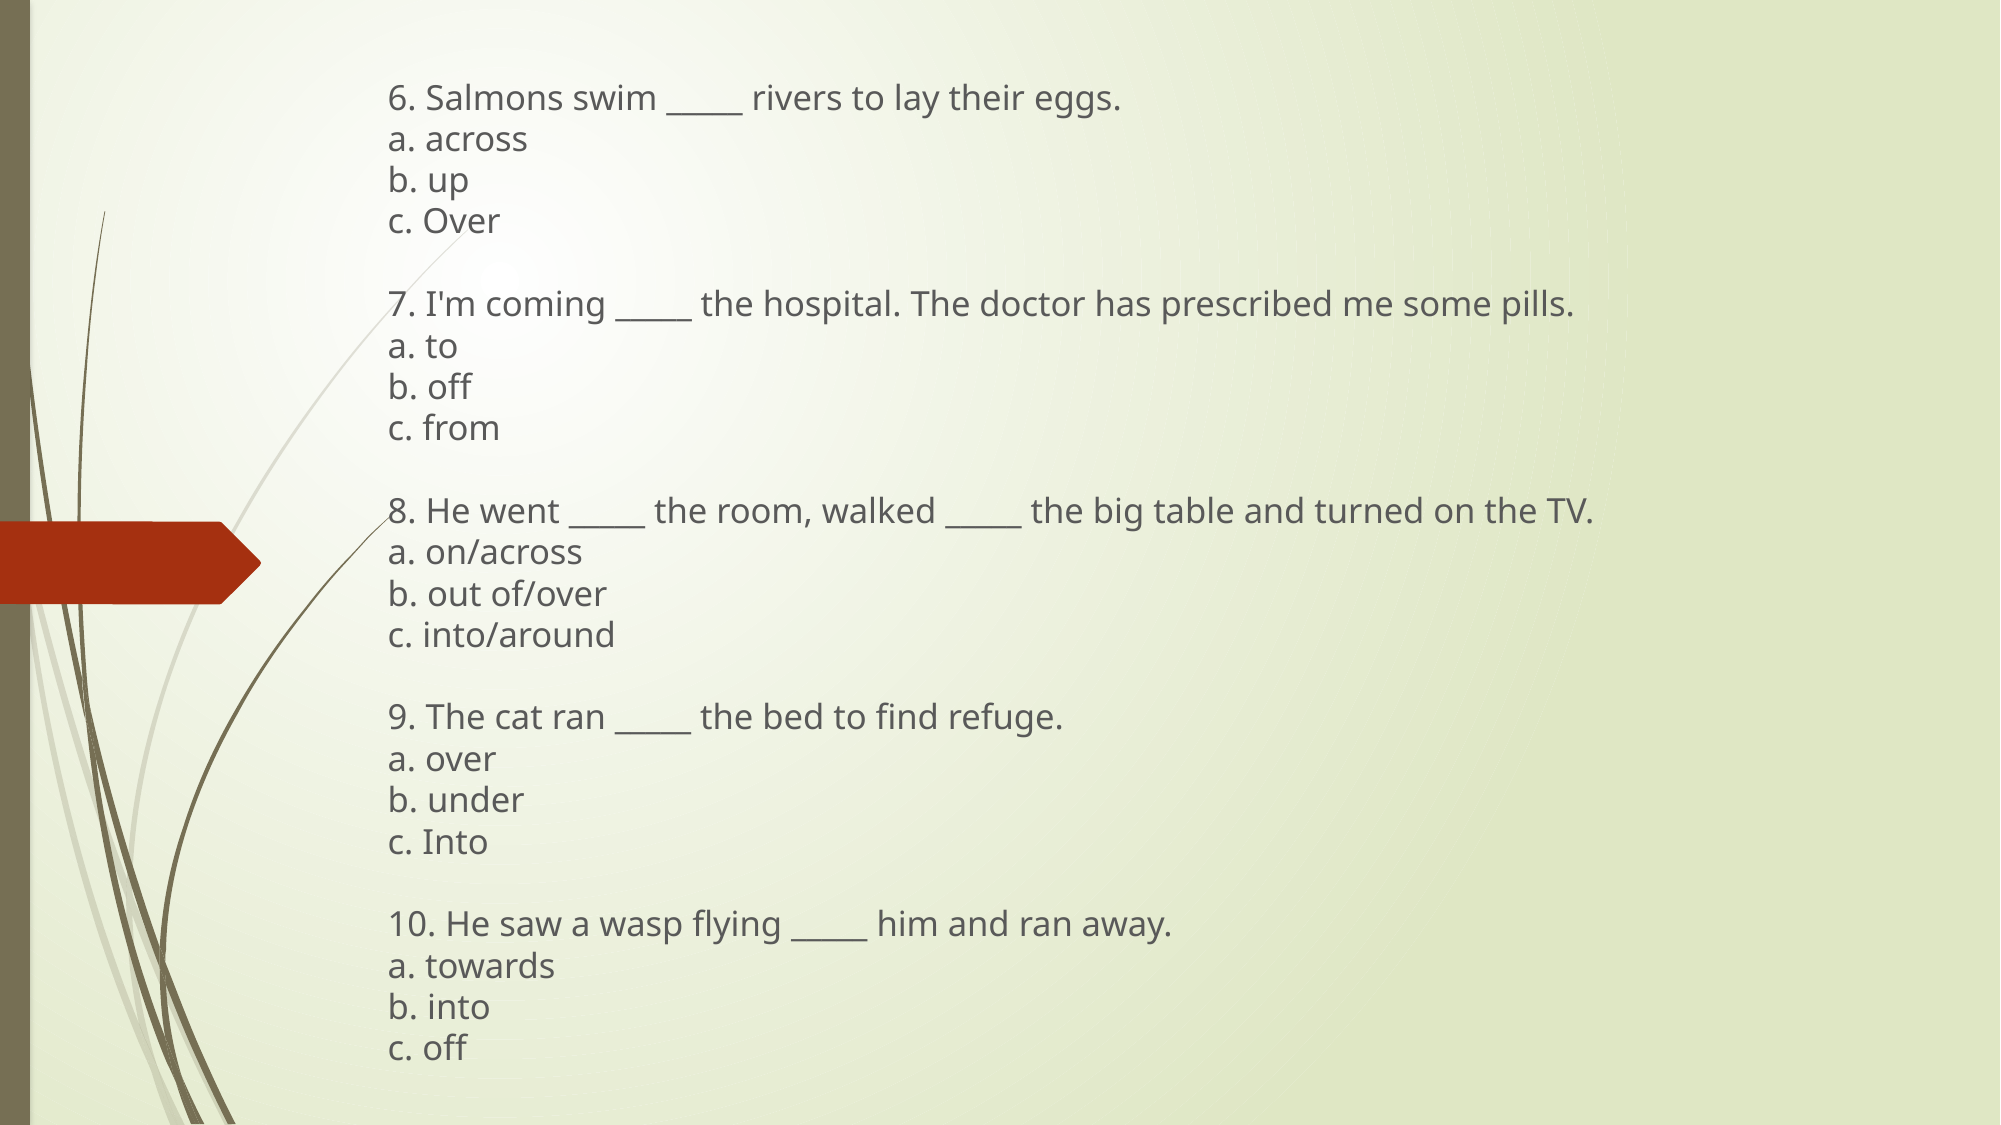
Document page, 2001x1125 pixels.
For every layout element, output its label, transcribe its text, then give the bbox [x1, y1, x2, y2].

list 6. Salmons swim _____ rivers to lay their eggs. a. across b. up c. Over 7. I'm coming _____ the hospital. The doctor has prescribed me some pills. a. to b. off c. from 8. He went _____ the room, walked _____ the big table and turned on the TV. a. on/across b. out of/over c. into/around 9. The cat ran _____ the bed to find refuge. a. over b. under c. Into 10. He saw a wasp flying _____ him and ran away. a. towards b. into c. off [372, 68, 1920, 1080]
